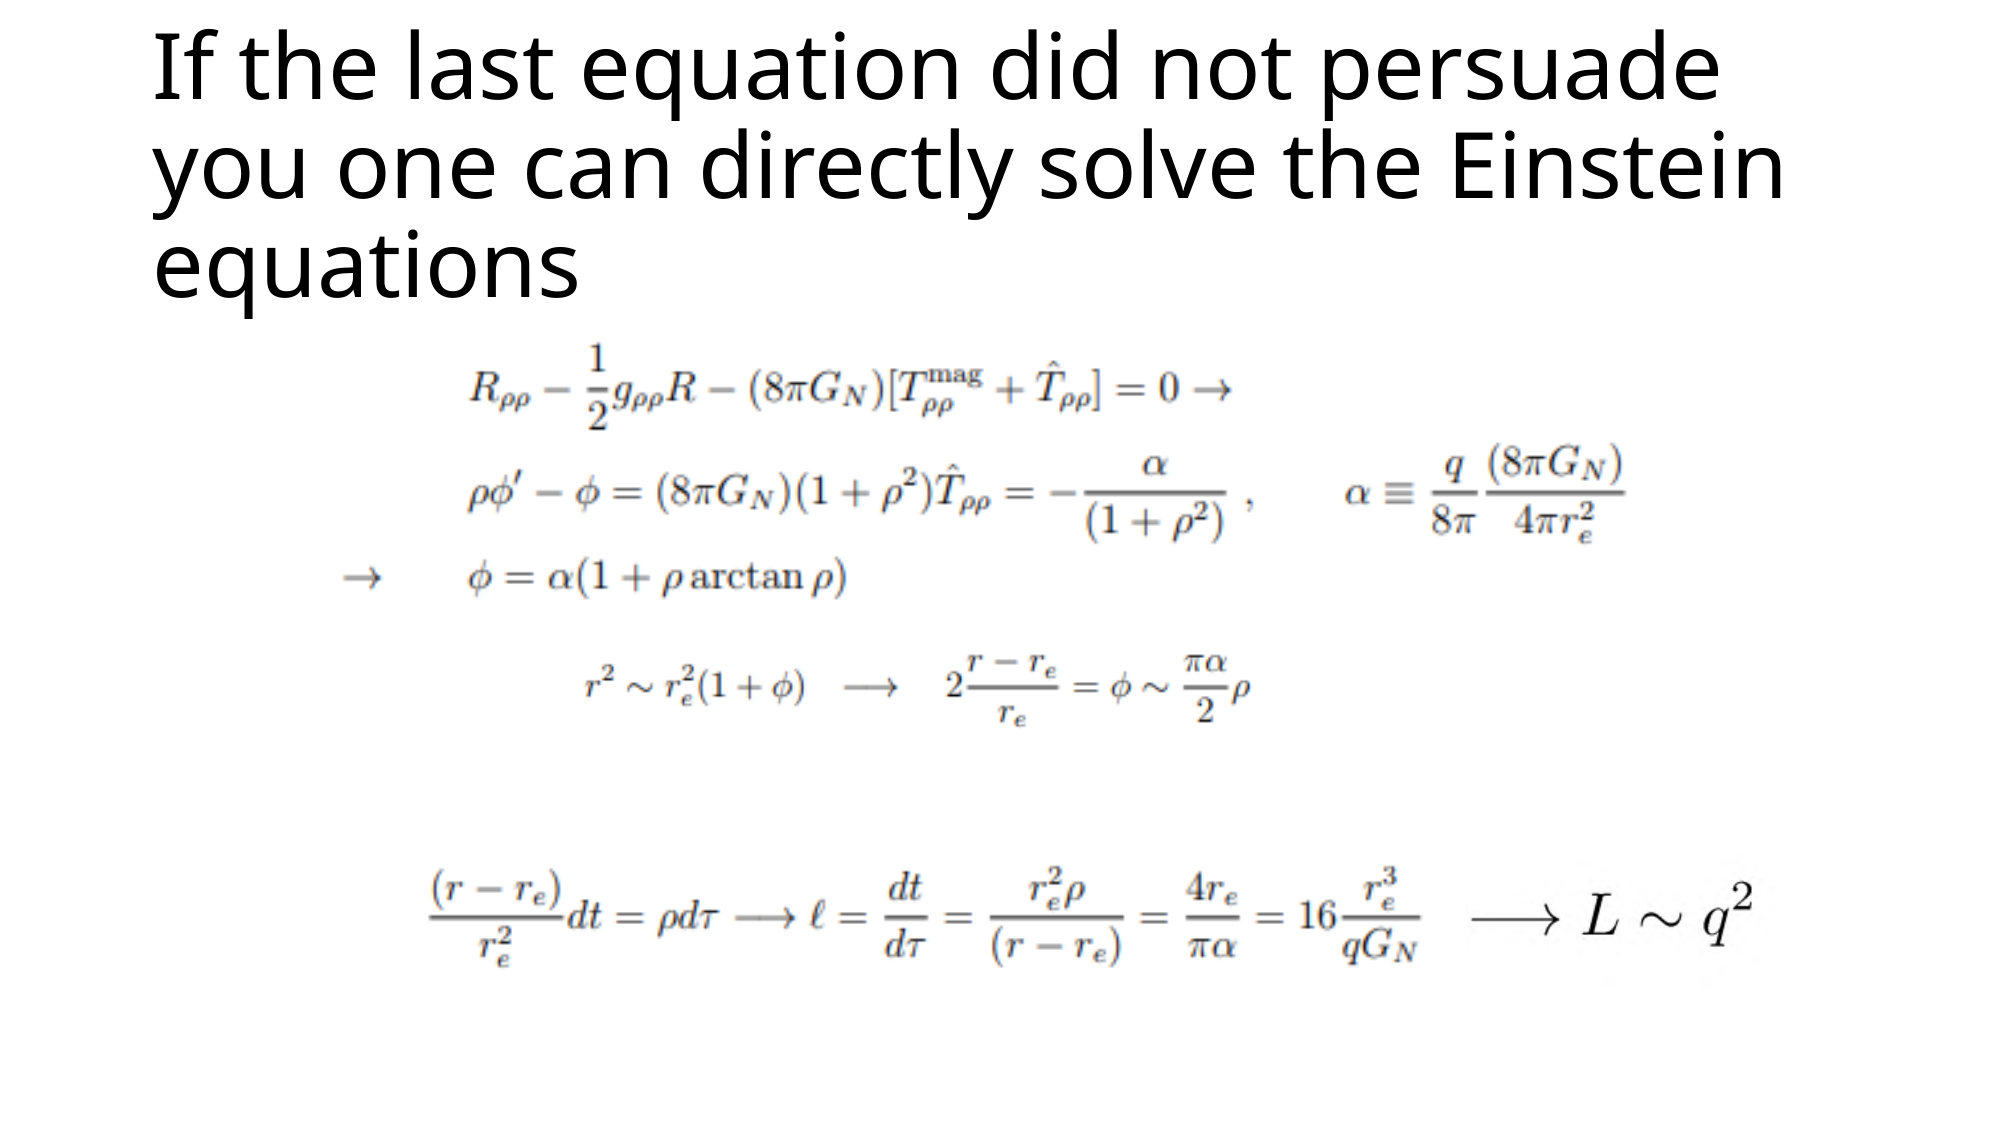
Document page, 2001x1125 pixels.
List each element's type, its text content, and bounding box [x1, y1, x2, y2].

picture [378, 841, 1830, 994]
title If the last equation did not persuade you one can directly solve the Einstein equations [137, 59, 1863, 278]
picture [541, 628, 1335, 755]
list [254, 330, 1685, 629]
